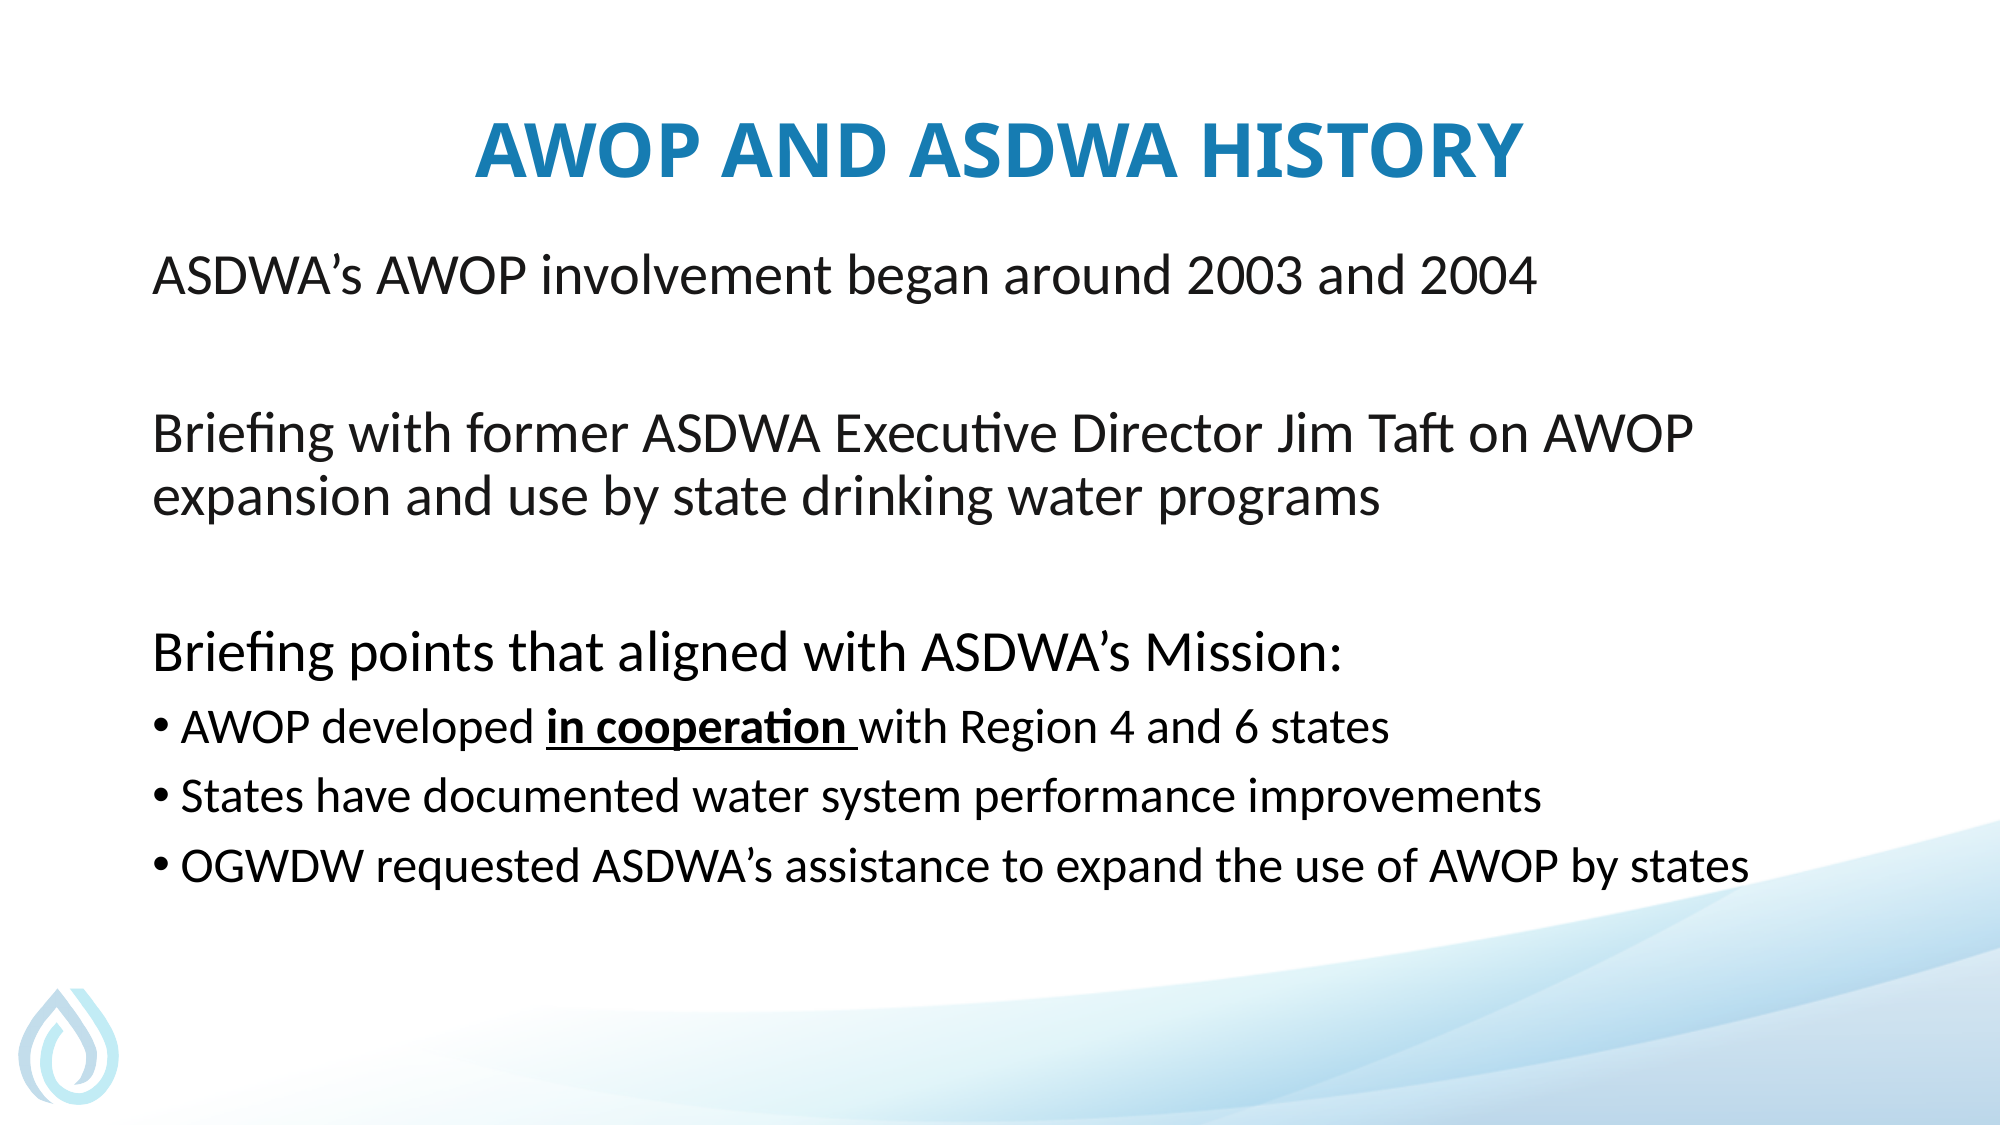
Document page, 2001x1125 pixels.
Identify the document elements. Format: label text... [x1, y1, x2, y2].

list ASDWA’s AWOP involvement began around 2003 and 2004 Briefing with former ASDWA Executive Director Jim Taft on AWOP expansion and use by state drinking water programs Briefing points that aligned with ASDWA’s Mission: AWOP developed in cooperation with Region 4 and 6 states States have documented water system performance improvements OGWDW requested ASDWA’s assistance to expand the use of AWOP by states [137, 237, 1863, 1065]
picture [0, 622, 2000, 1125]
title AWOP and ASDWA History [137, 44, 1863, 237]
